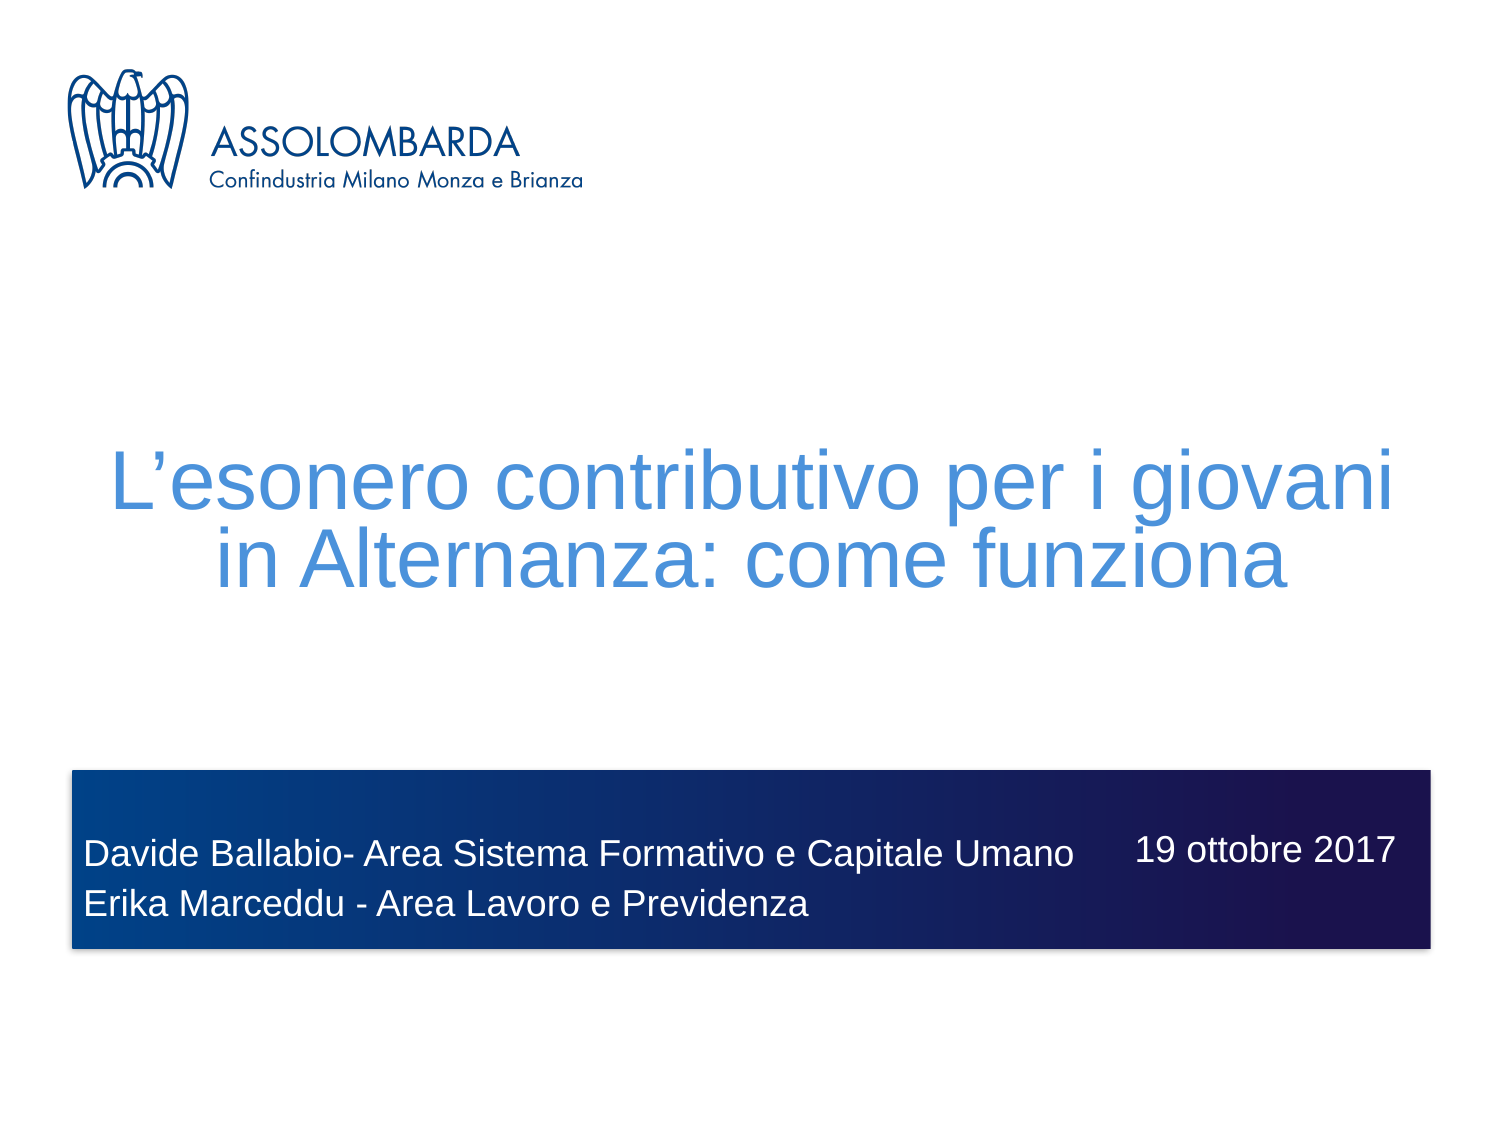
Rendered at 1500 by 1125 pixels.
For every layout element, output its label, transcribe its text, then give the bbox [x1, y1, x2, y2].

list Davide Ballabio- Area Sistema Formativo e Capitale Umano Erika Marceddu - Area Lavoro e Previdenza [83, 823, 1104, 970]
picture [65, 69, 582, 189]
list 19 ottobre 2017 [834, 819, 1397, 884]
title L’esonero contributivo per i giovani in Alternanza: come funziona [73, 394, 1432, 604]
